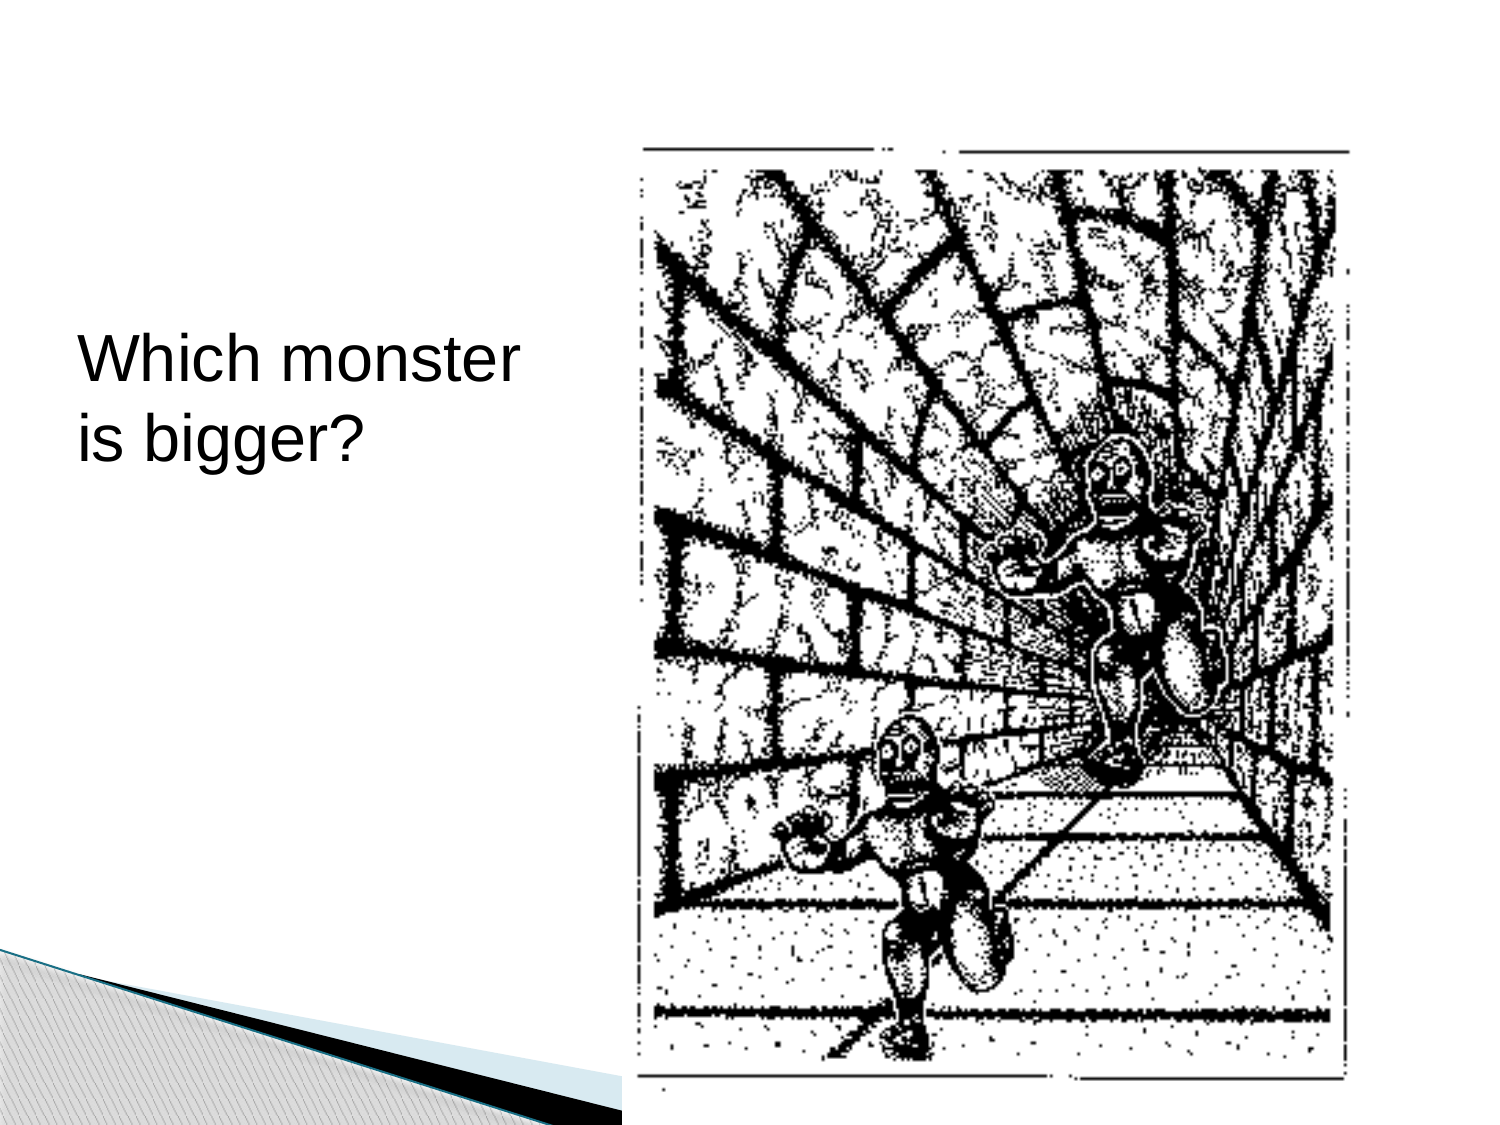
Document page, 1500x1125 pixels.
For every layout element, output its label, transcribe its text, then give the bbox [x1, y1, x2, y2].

picture [622, 124, 1376, 1125]
text_box Which monster is bigger? [62, 307, 575, 482]
